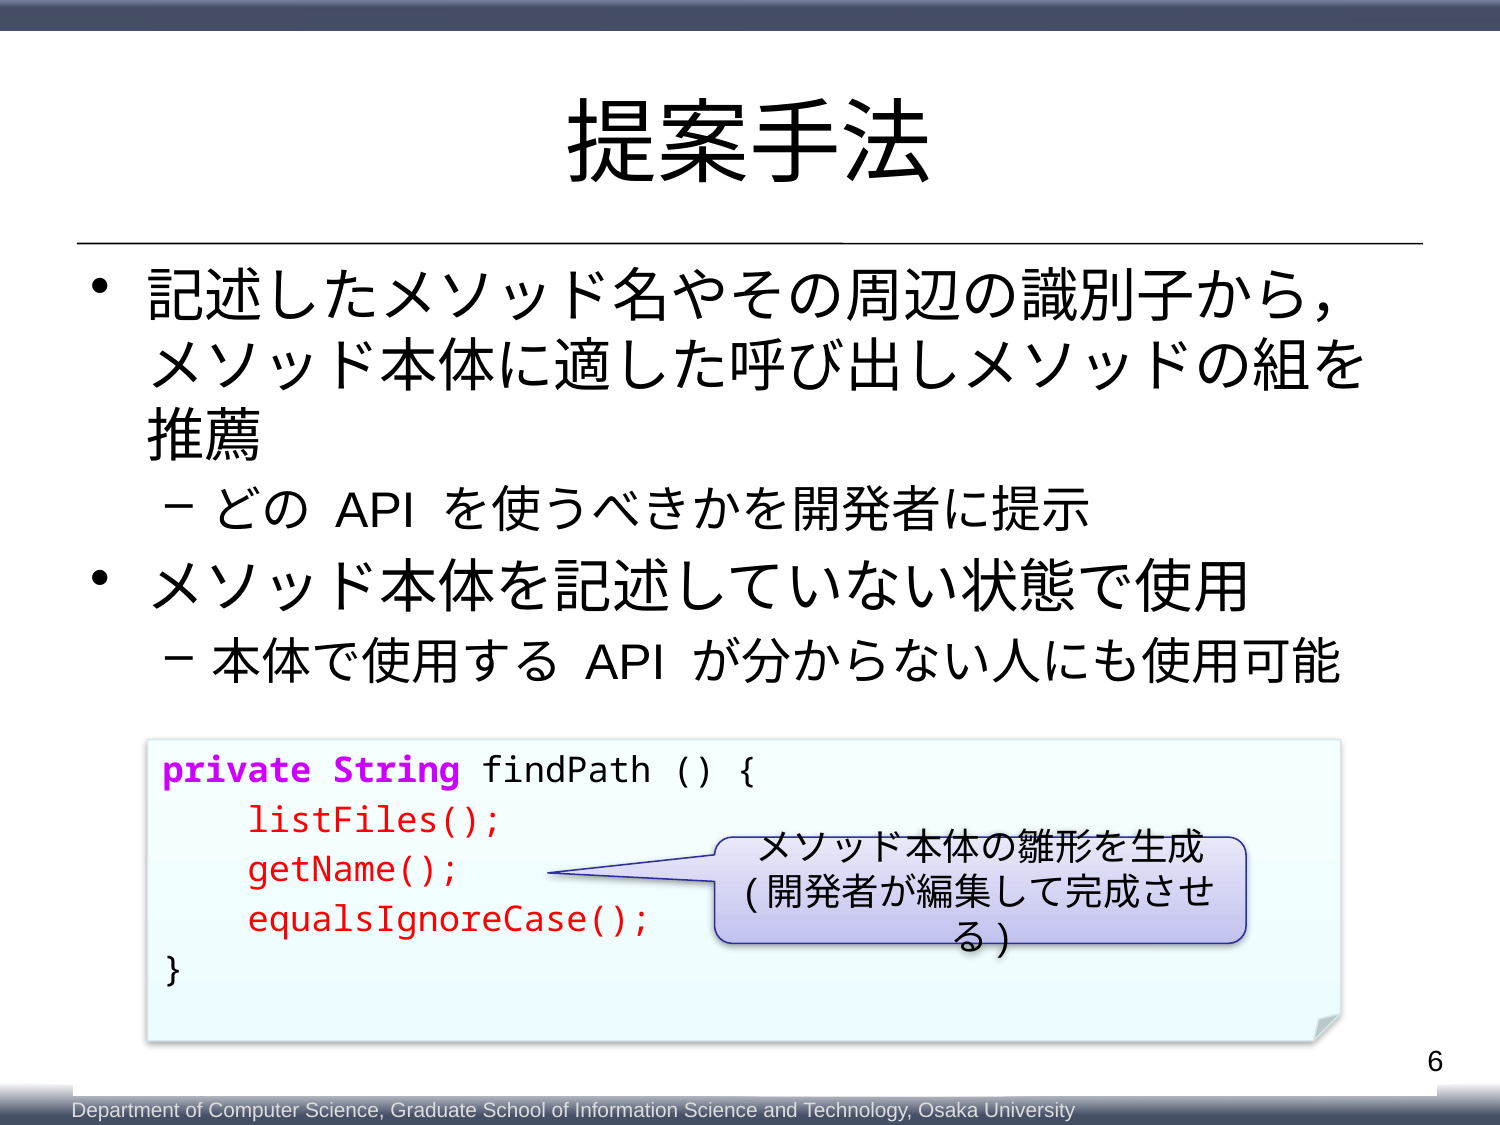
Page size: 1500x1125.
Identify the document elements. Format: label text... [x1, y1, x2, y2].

title 提案手法 [74, 44, 1424, 233]
picture [0, 0, 1500, 31]
text_box メソッド本体の雛形を生成 (開発者が編集して完成させる) [547, 836, 1247, 945]
slide_number 6 [1269, 1034, 1459, 1083]
list 記述したメソッド名やその周辺の識別子から， メソッド本体に適した呼び出しメソッドの組を推薦 どの API を使うべきかを開発者に提示 メソッド本体を記述していない状態で使用 本体で使用する API が分からない人にも使用可能 [73, 249, 1437, 1096]
picture [0, 1082, 1500, 1125]
text_box private String findPath () { listFiles(); getName(); equalsIgnoreCase(); } [146, 738, 1342, 1042]
